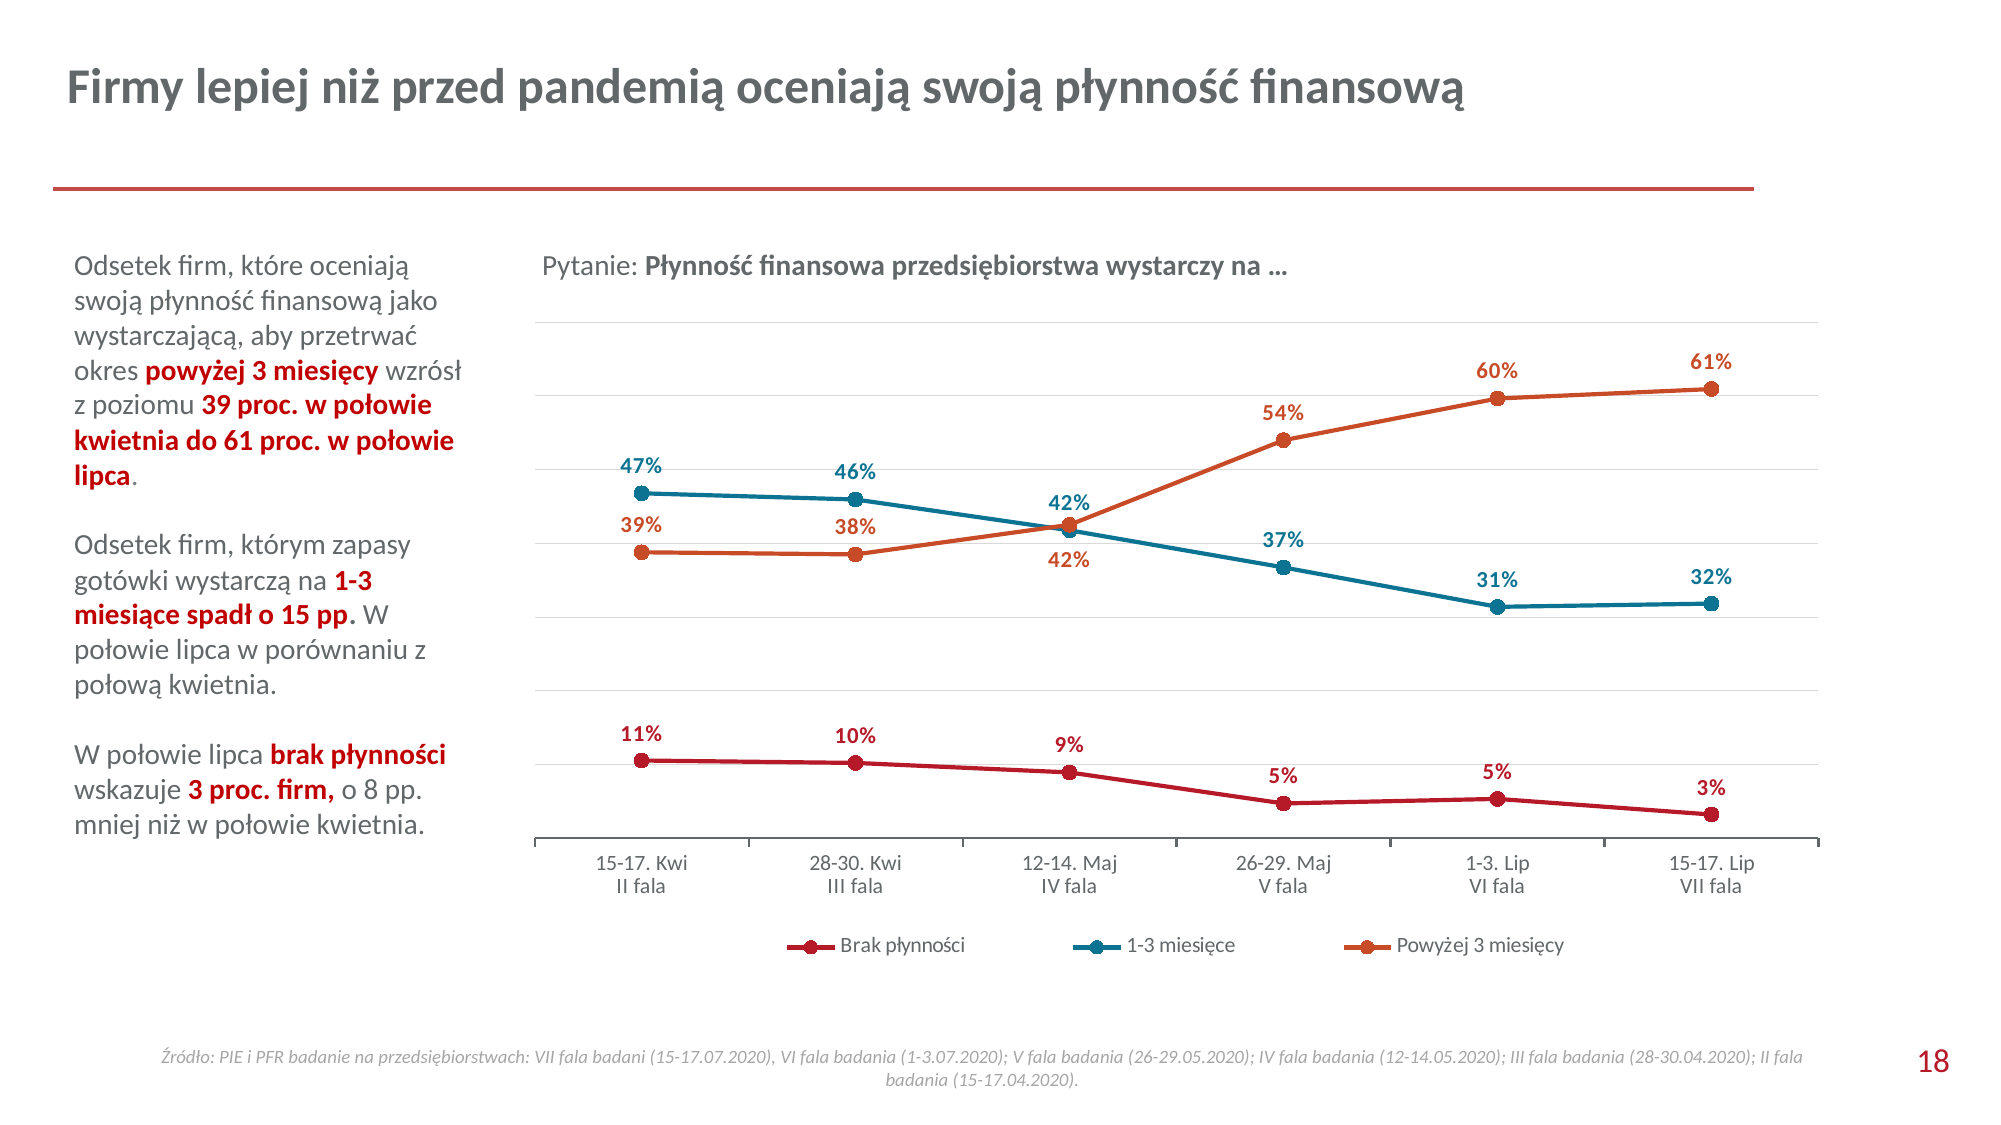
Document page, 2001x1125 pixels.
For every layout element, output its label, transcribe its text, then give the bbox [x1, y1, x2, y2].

list Firmy lepiej niż przed pandemią oceniają swoją płynność finansową [53, 53, 1944, 184]
chart [499, 292, 1845, 992]
text_box Źródło: PIE i PFR badanie na przedsiębiorstwach: VII fala badani (15-17.07.2020), VI fala badania (1-3.07.2020); V fala badania (26-29.05.2020); IV fala badania (12-14.05.2020); III fala badania (28-30.04.2020); II fala badania (15-17.04.2020). [120, 1037, 1844, 1098]
text_box Zasady wykorzystania subwencji: Wymóg wykorzystania środków wyłącznie na pokrycie kosztów prowadzonej działalności gospodarczej, m.in. wynagrodzeń pracowników. Możliwość wykorzystania subwencji na przedterminową spłatę kredytów do maksymalnej wysokości 25%. zakaz przeznaczania otrzymanych środków na płatności do właściciela oraz osób lub podmiotów powiązanych z właścicielem przedsiębiorstwa [326, 689, 1694, 1037]
text_box Pytanie: Płynność finansowa przedsiębiorstwa wystarczy na … [527, 238, 1304, 289]
text_box Odsetek firm, które oceniają swoją płynność finansową jako wystarczającą, aby przetrwać okres powyżej 3 miesięcy wzrósł z poziomu 39 proc. w połowie kwietnia do 61 proc. w połowie lipca. Odsetek firm, którym zapasy gotówki wystarczą na 1-3 miesiące spadł o 15 pp. W połowie lipca w porównaniu z połową kwietnia. W połowie lipca brak płynności wskazuje 3 proc. firm, o 8 pp. mniej niż w połowie kwietnia. [59, 238, 481, 848]
